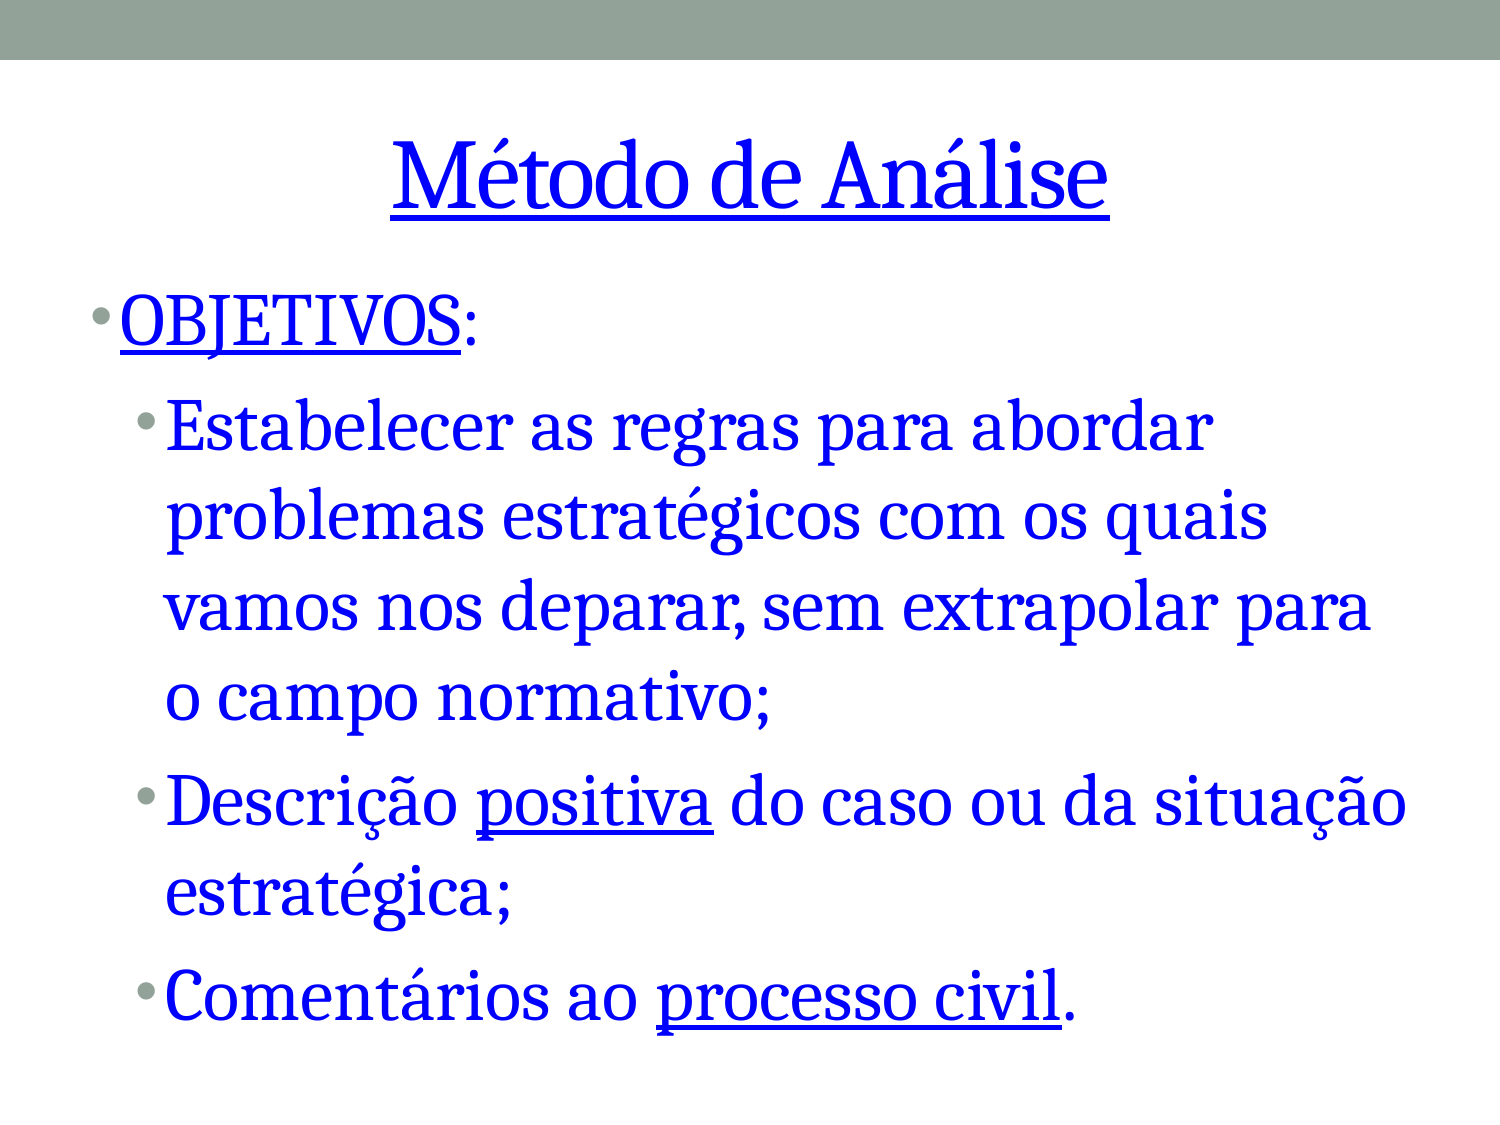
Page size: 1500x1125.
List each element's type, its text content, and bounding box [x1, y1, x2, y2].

title Método de Análise [75, 87, 1425, 250]
list OBJETIVOS: Estabelecer as regras para abordar problemas estratégicos com os quais vamos nos deparar, sem extrapolar para o campo normativo; Descrição positiva do caso ou da situação estratégica; Comentários ao processo civil. [75, 262, 1425, 1063]
